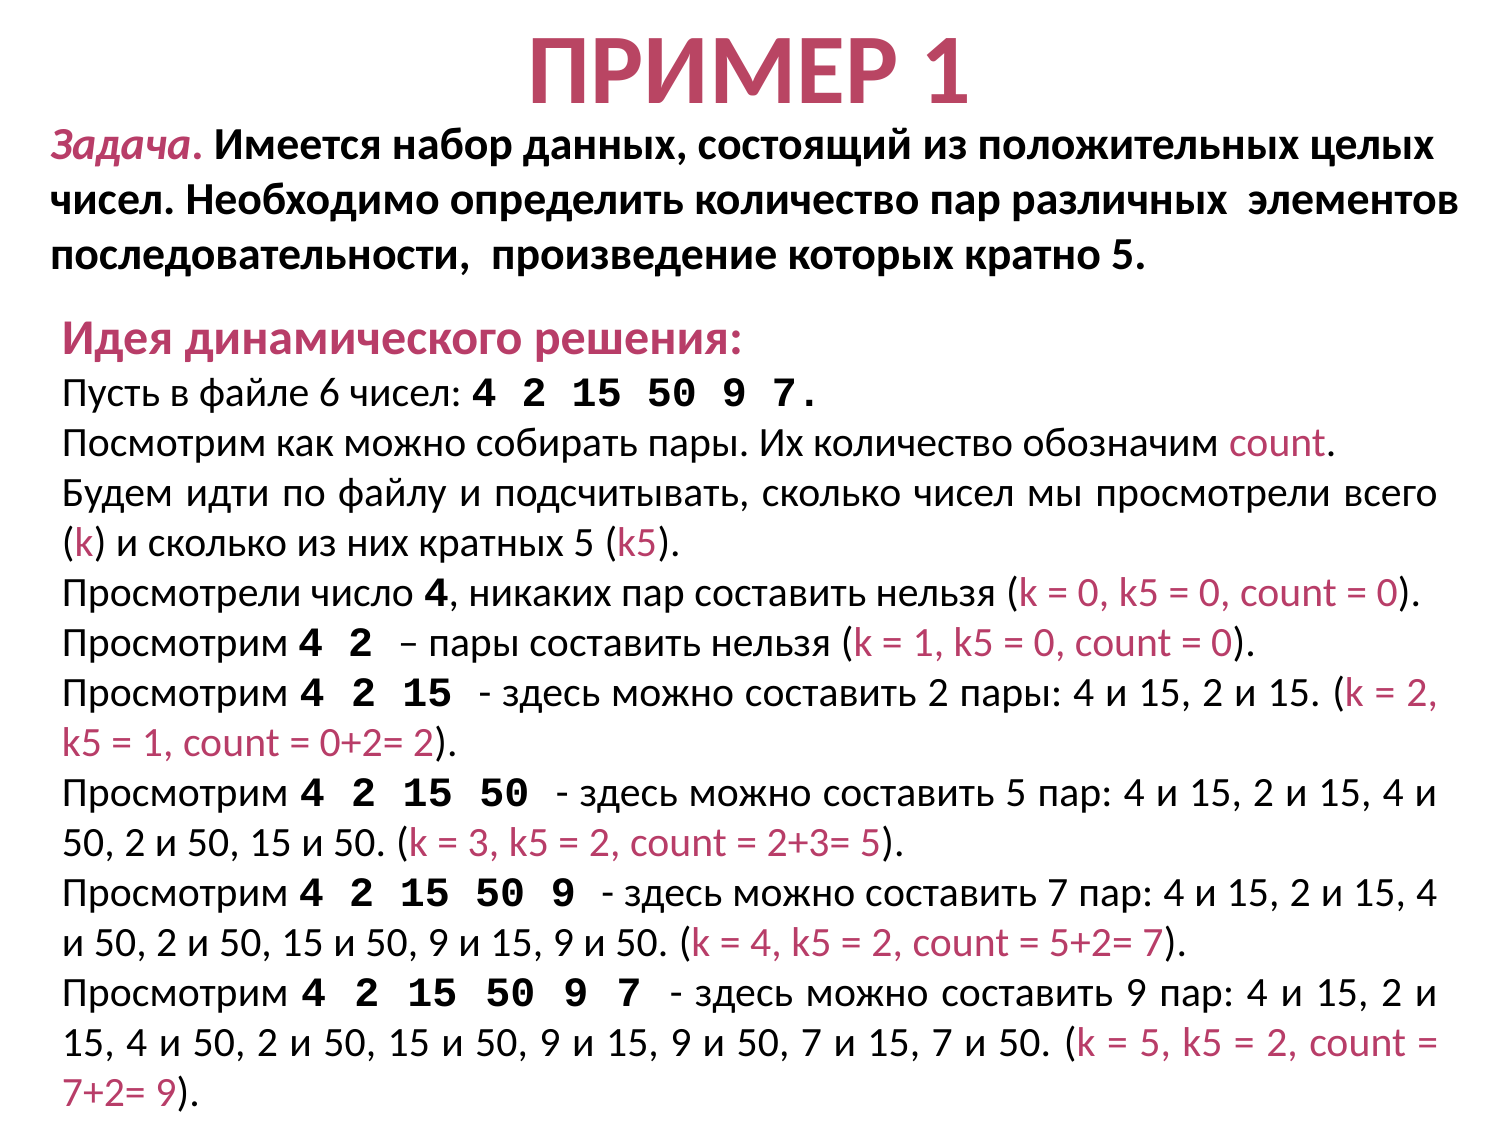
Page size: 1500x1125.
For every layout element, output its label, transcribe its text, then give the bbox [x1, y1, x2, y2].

text_box Идея динамического решения: Пусть в файле 6 чисел: 4 2 15 50 9 7. Посмотрим как можно собирать пары. Их количество обозначим count. Будем идти по файлу и подсчитывать, сколько чисел мы просмотрели всего (k) и сколько из них кратных 5 (k5). Просмотрели число 4, никаких пар составить нельзя (k = 0, k5 = 0, count = 0). Просмотрим 4 2 – пары составить нельзя (k = 1, k5 = 0, count = 0). Просмотрим 4 2 15 - здесь можно составить 2 пары: 4 и 15, 2 и 15. (k = 2, k5 = 1, count = 0+2= 2). Просмотрим 4 2 15 50 - здесь можно составить 5 пар: 4 и 15, 2 и 15, 4 и 50, 2 и 50, 15 и 50. (k = 3, k5 = 2, count = 2+3= 5). Просмотрим 4 2 15 50 9 - здесь можно составить 7 пар: 4 и 15, 2 и 15, 4 и 50, 2 и 50, 15 и 50, 9 и 15, 9 и 50. (k = 4, k5 = 2, count = 5+2= 7). Просмотрим 4 2 15 50 9 7 - здесь можно составить 9 пар: 4 и 15, 2 и 15, 4 и 50, 2 и 50, 15 и 50, 9 и 15, 9 и 50, 7 и 15, 7 и 50. (k = 5, k5 = 2, count = 7+2= 9). [46, 297, 1454, 1125]
title Пример 1 [0, 0, 1500, 127]
text_box Задача. Имеется набор данных, состоящий из положительных целых чисел. Необходимо определить количество пар различных элементов последовательности, произведение которых кратно 5. [35, 106, 1500, 287]
